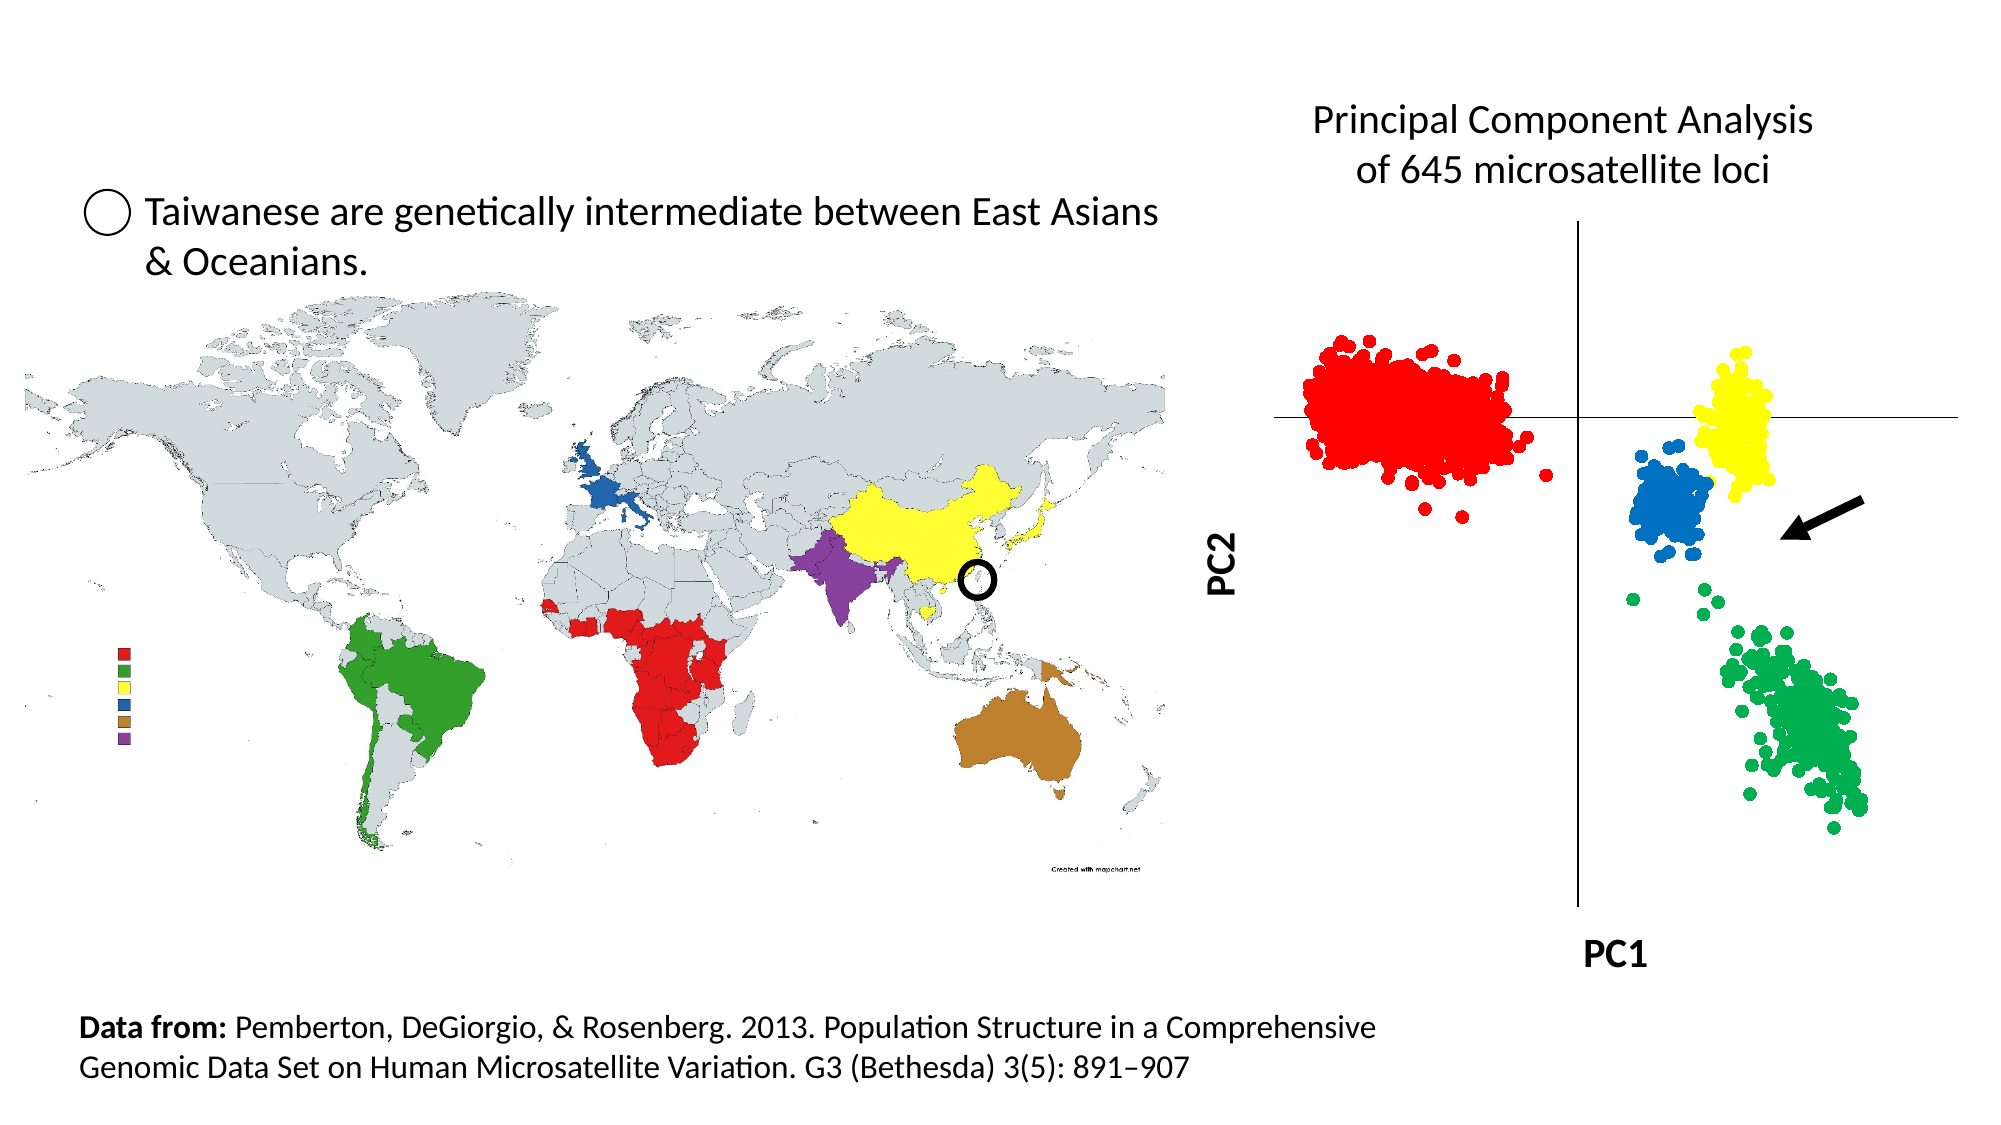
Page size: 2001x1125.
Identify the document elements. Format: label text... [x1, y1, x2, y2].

chart [1164, 205, 1975, 1016]
text_box Taiwanese are genetically intermediate between East Asians & Oceanians. [129, 176, 1182, 279]
text_box [83, 188, 131, 236]
text_box Principal Component Analysis of 645 microsatellite loci [1292, 84, 1834, 200]
text_box Data from: Pemberton, DeGiorgio, & Rosenberg. 2013. Population Structure in a Comprehensive Genomic Data Set on Human Microsatellite Variation. G3 (Bethesda) 3(5): 891–907 [64, 997, 1400, 1093]
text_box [1779, 499, 1863, 540]
picture [25, 279, 1165, 880]
